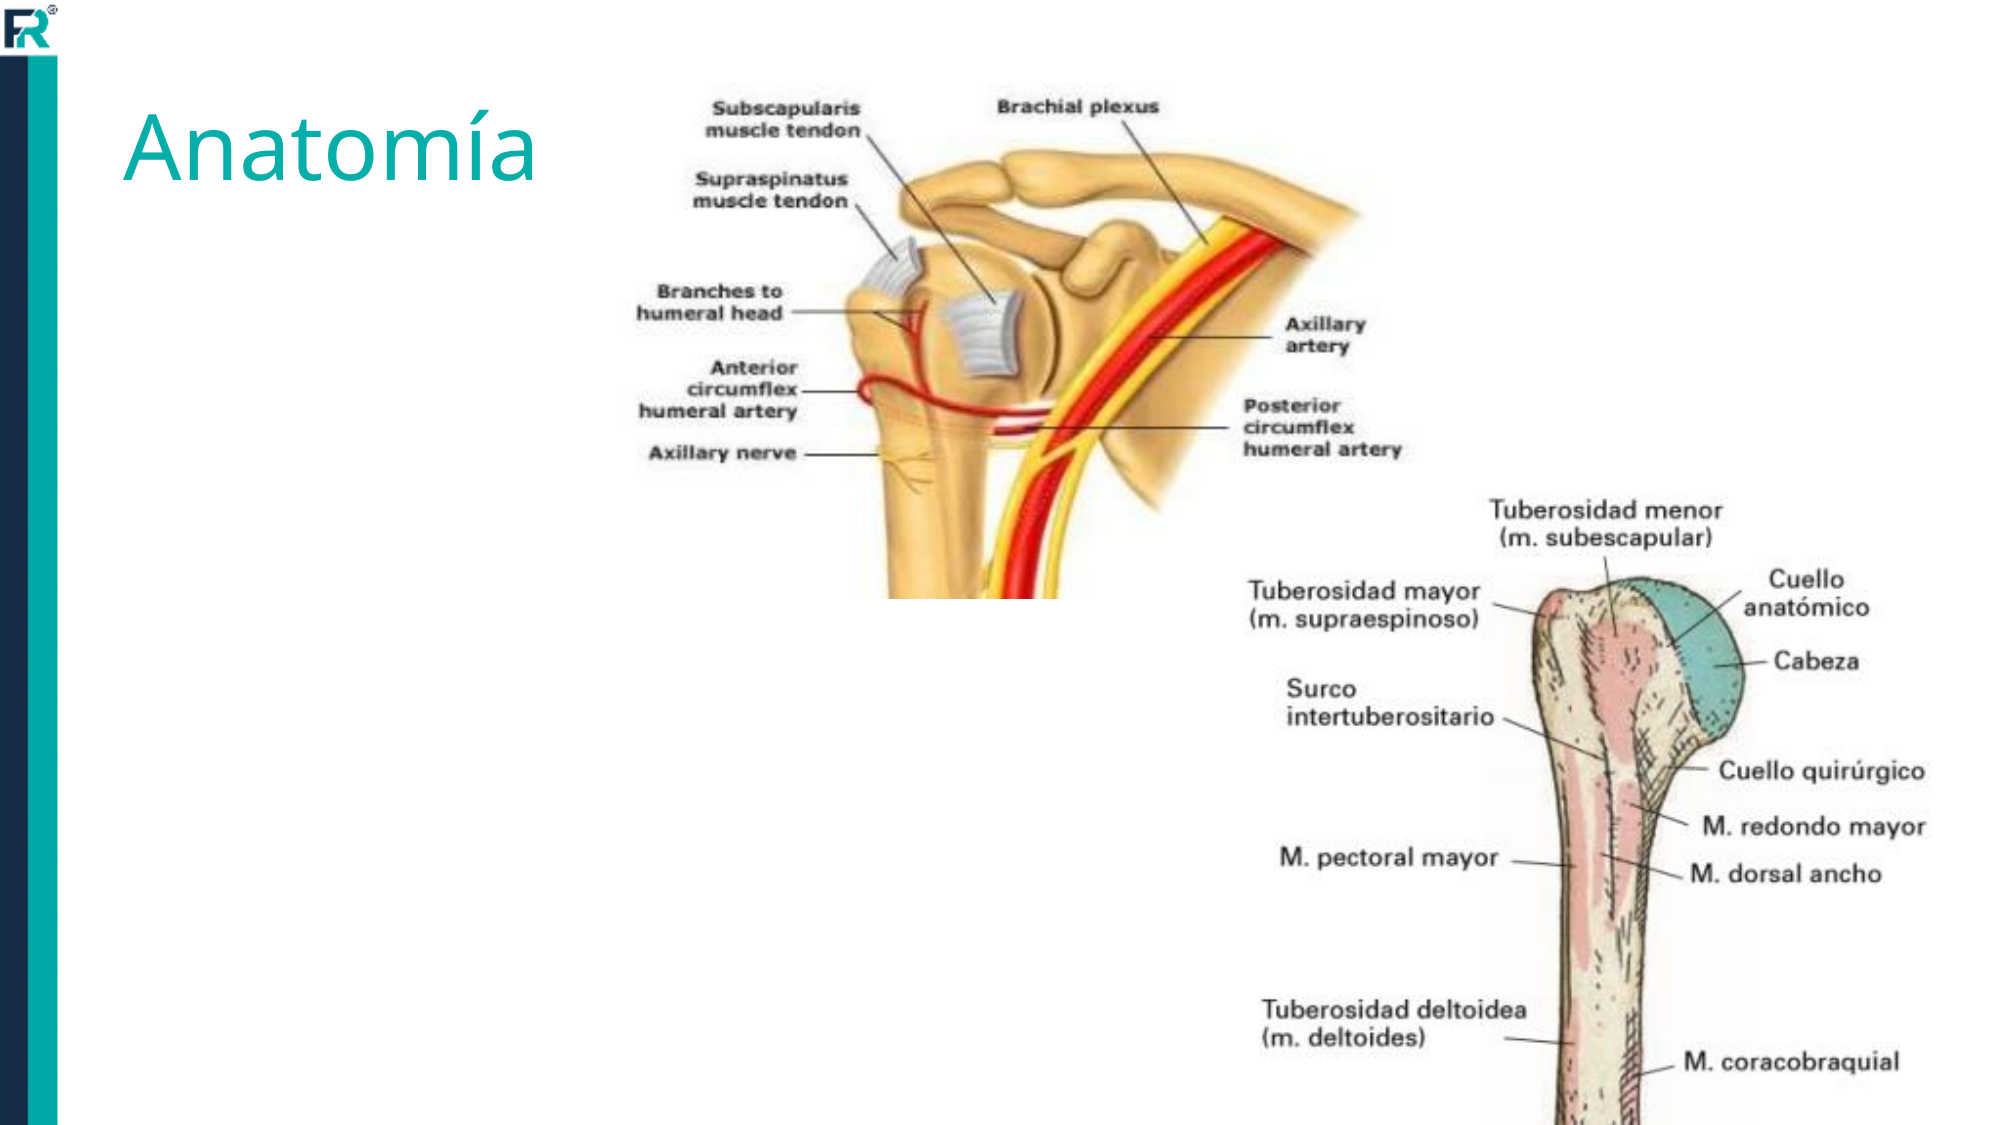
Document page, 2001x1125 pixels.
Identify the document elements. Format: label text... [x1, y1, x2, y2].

title Anatomía [109, 41, 657, 260]
picture [0, 0, 2001, 1125]
